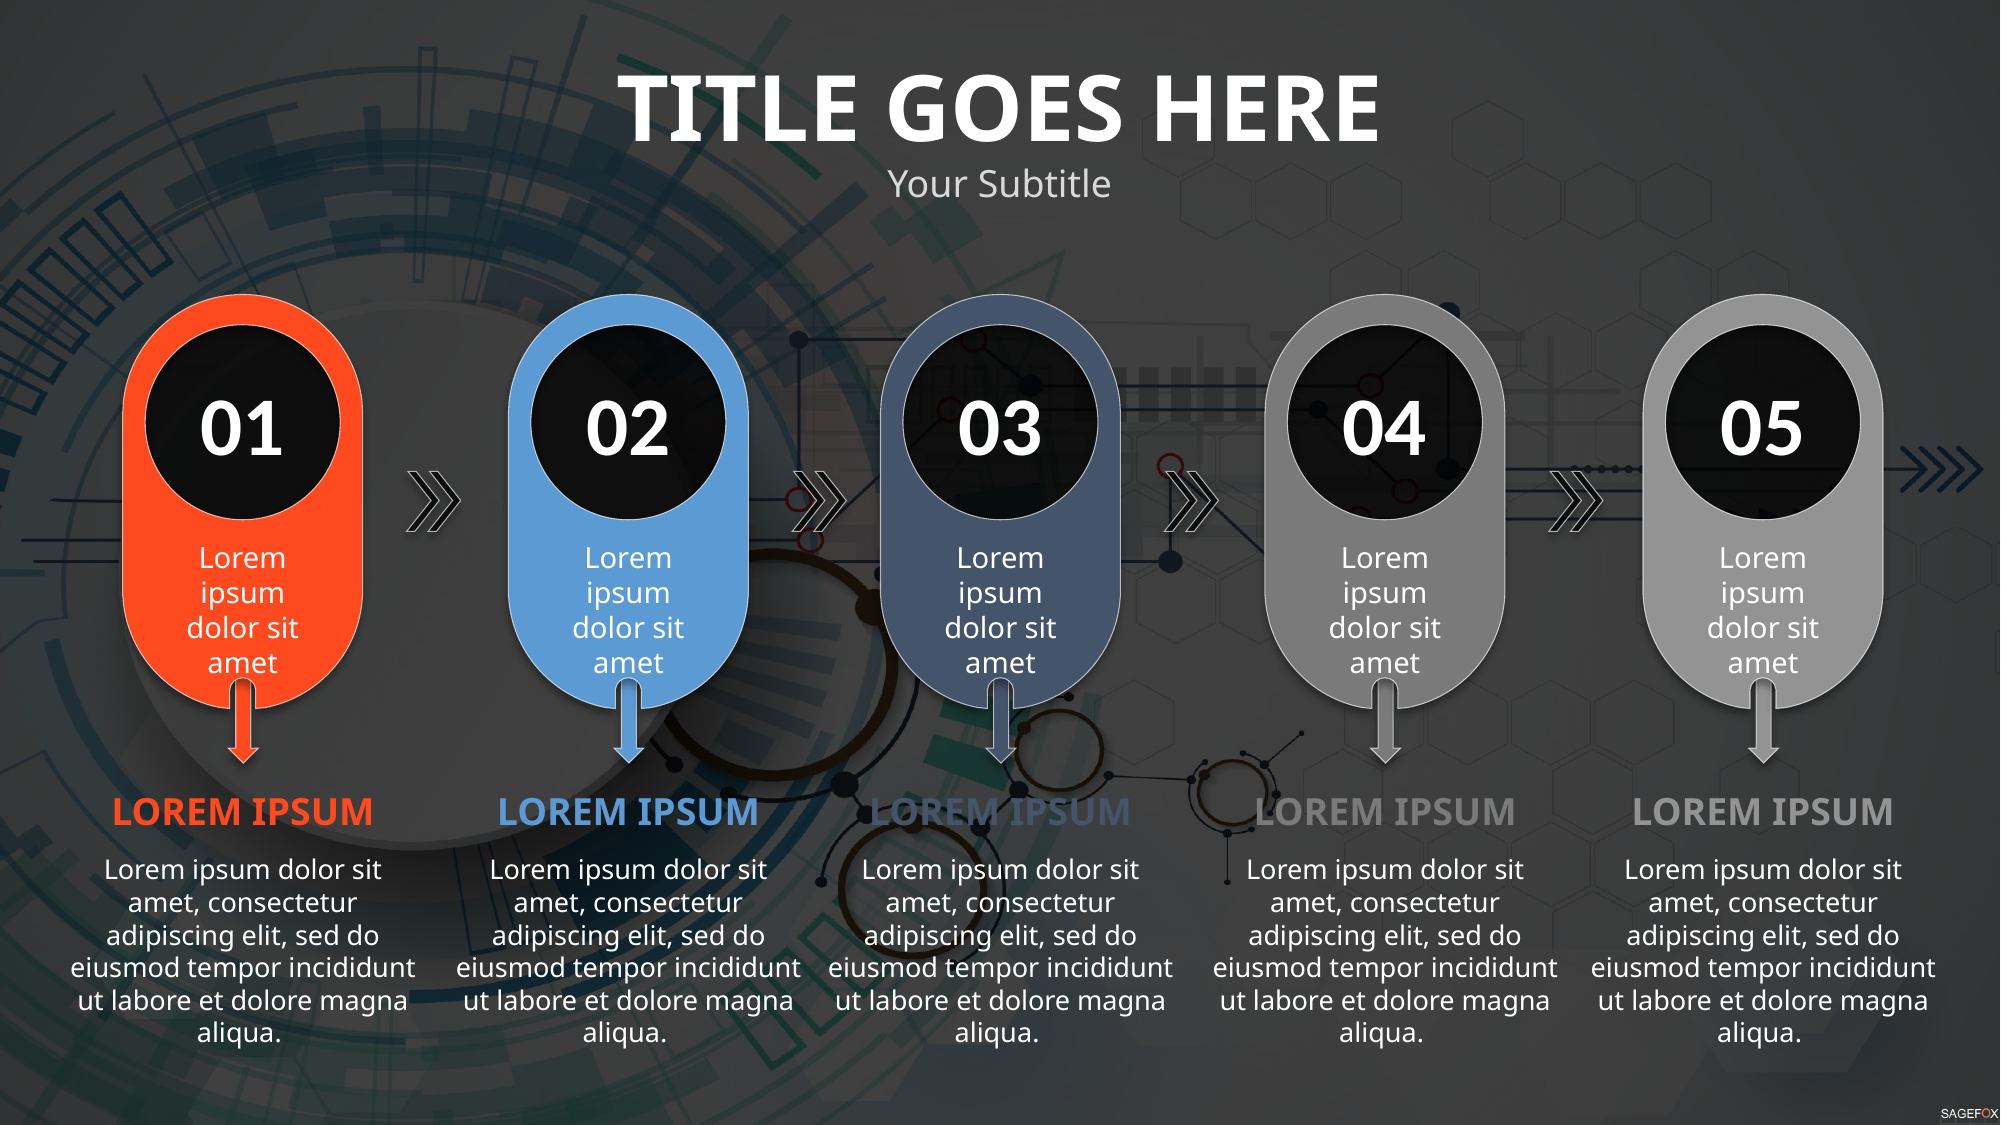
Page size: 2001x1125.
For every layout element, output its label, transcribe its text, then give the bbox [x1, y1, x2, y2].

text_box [122, 294, 363, 709]
text_box [790, 470, 827, 533]
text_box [1642, 294, 1884, 709]
text_box LOREM IPSUM Lorem ipsum dolor sit amet, consectetur adipiscing elit, sed do eiusmod tempor incididunt ut labore et dolore magna aliqua. [59, 782, 427, 1053]
text_box LOREM IPSUM Lorem ipsum dolor sit amet, consectetur adipiscing elit, sed do eiusmod tempor incididunt ut labore et dolore magna aliqua. [1579, 782, 1947, 1053]
picture [0, 0, 2001, 1125]
text_box [426, 470, 463, 533]
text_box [508, 294, 749, 709]
text_box [811, 470, 848, 533]
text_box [880, 294, 1121, 709]
text_box [1568, 470, 1605, 533]
text_box [1746, 709, 1782, 765]
text_box [404, 470, 441, 533]
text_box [1264, 294, 1505, 709]
text_box LOREM IPSUM Lorem ipsum dolor sit amet, consectetur adipiscing elit, sed do eiusmod tempor incididunt ut labore et dolore magna aliqua. [817, 782, 1184, 1053]
text_box LOREM IPSUM Lorem ipsum dolor sit amet, consectetur adipiscing elit, sed do eiusmod tempor incididunt ut labore et dolore magna aliqua. [444, 782, 812, 1053]
text_box [1368, 709, 1404, 765]
text_box [1162, 470, 1199, 533]
text_box [225, 709, 261, 765]
text_box [983, 709, 1019, 765]
text_box TITLE GOES HERE Your Subtitle [548, 42, 1452, 212]
text_box [1546, 470, 1583, 533]
text_box [1183, 470, 1220, 533]
text_box LOREM IPSUM Lorem ipsum dolor sit amet, consectetur adipiscing elit, sed do eiusmod tempor incididunt ut labore et dolore magna aliqua. [1201, 782, 1569, 1053]
text_box [611, 709, 647, 765]
